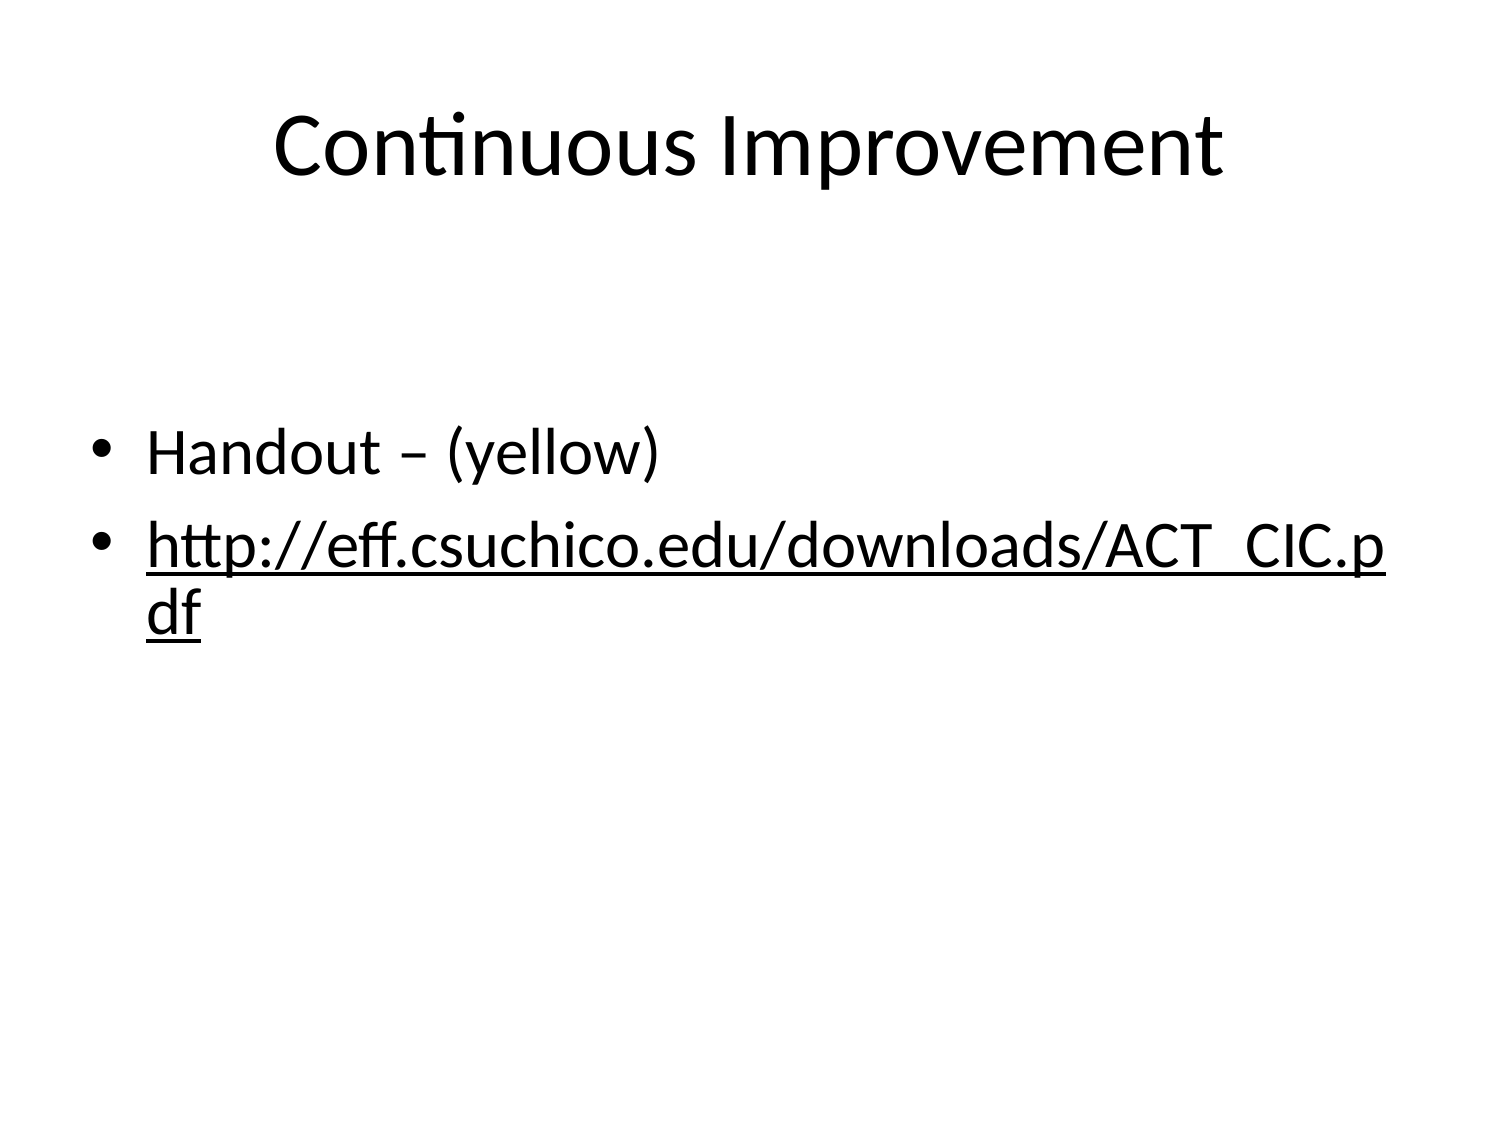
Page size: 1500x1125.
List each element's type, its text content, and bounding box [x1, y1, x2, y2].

title Continuous Improvement [75, 45, 1425, 233]
list Handout – (yellow) http://eff.csuchico.edu/downloads/ACT_CIC.pdf [75, 399, 1425, 800]
